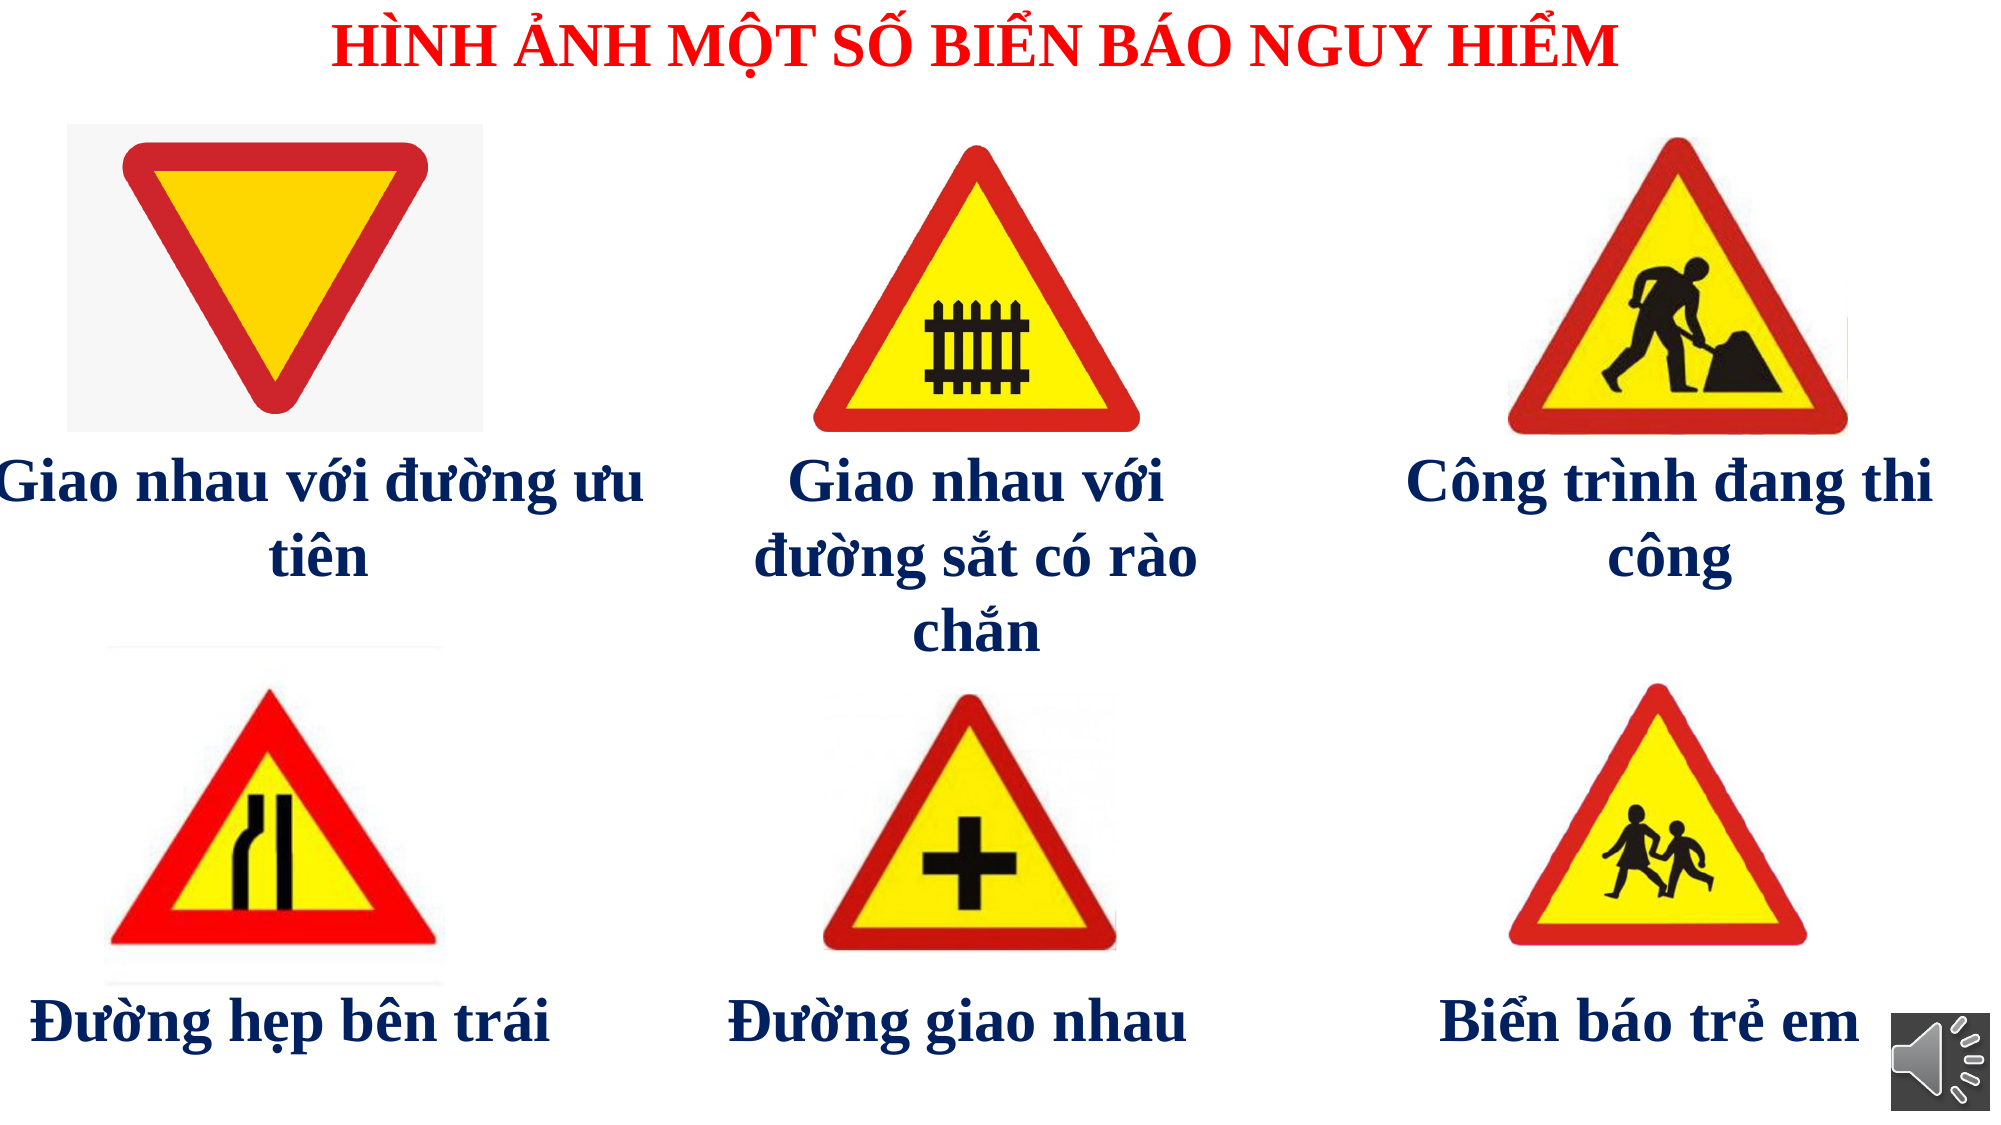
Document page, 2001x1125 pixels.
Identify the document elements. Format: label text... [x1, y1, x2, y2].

picture [104, 646, 445, 987]
picture [1890, 1012, 1991, 1113]
picture [1492, 676, 1823, 951]
picture [759, 679, 1195, 967]
text_box Đường hẹp bên trái [0, 971, 581, 1062]
text_box Công trình đang thi công [1379, 431, 1961, 597]
picture [67, 124, 483, 432]
text_box Giao nhau với đường sắt có rào chắn [686, 432, 1268, 672]
text_box Đường giao nhau [667, 971, 1249, 1062]
text_box HÌNH ẢNH MỘT SỐ BIỂN BÁO NGUY HIỂM [274, 0, 1679, 86]
picture [1508, 116, 1848, 456]
text_box Giao nhau với đường ưu tiên [0, 431, 668, 597]
text_box Biển báo trẻ em [1359, 971, 1941, 1062]
picture [813, 145, 1140, 432]
